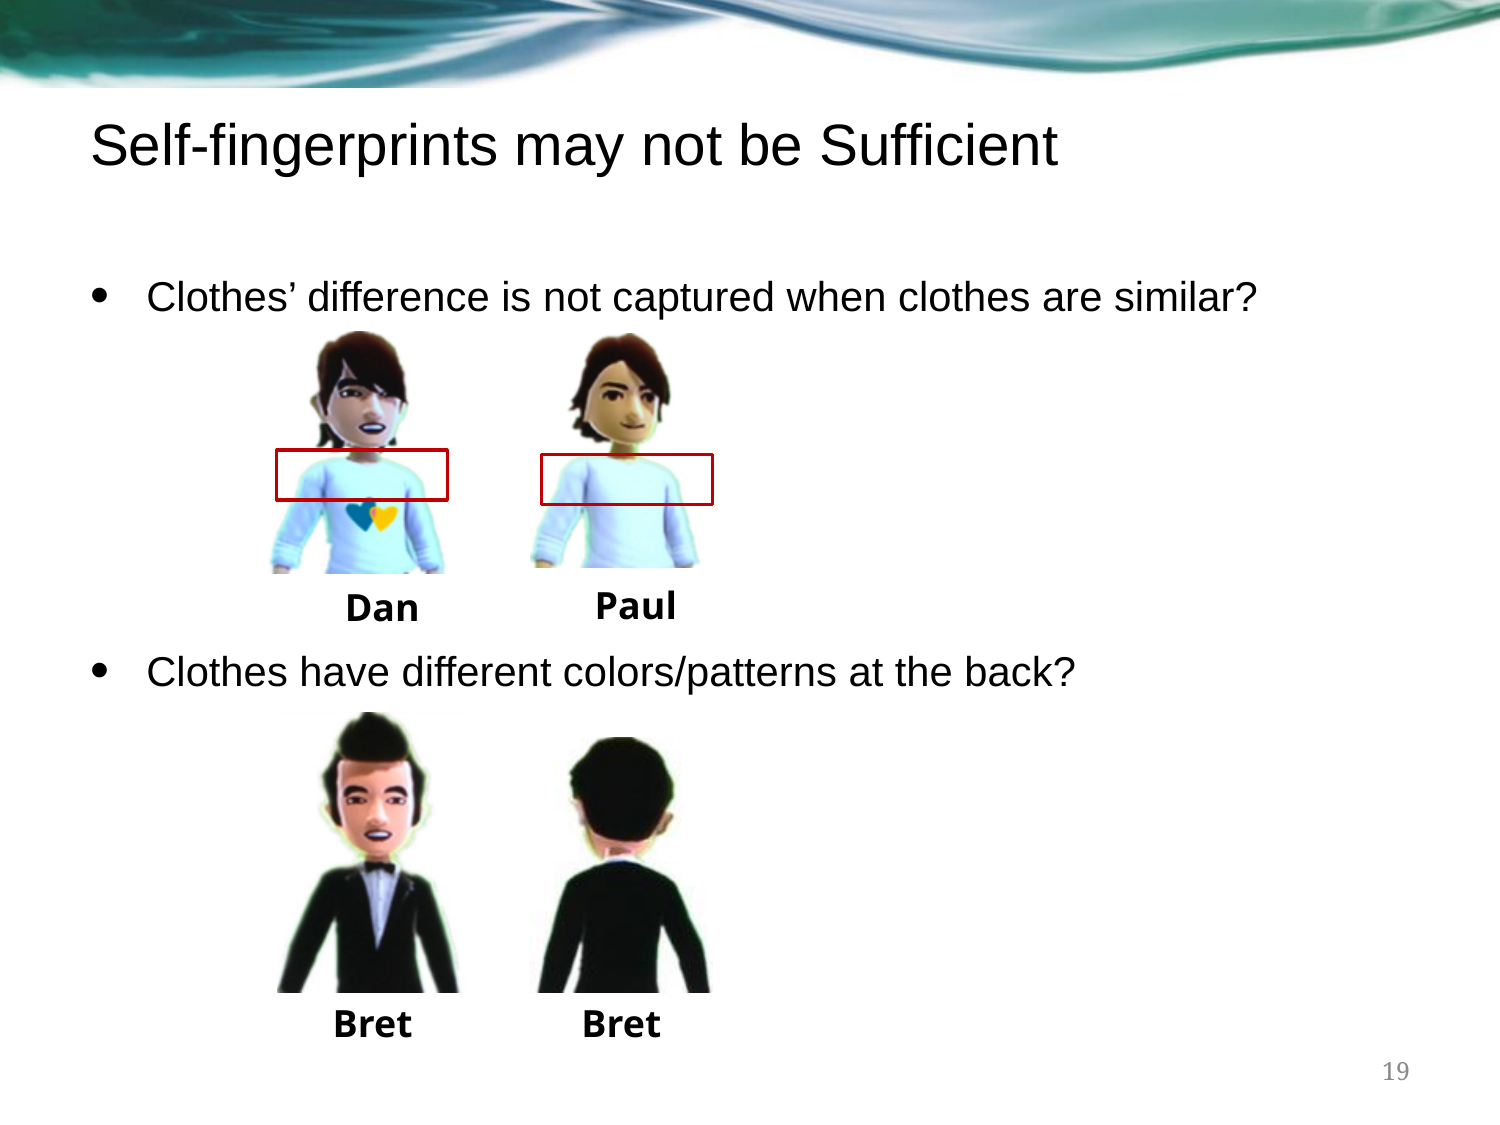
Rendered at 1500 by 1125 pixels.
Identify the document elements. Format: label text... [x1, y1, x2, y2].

picture [0, 0, 1500, 88]
picture [530, 737, 713, 994]
picture [266, 331, 465, 575]
picture [530, 99, 709, 568]
title Self-fingerprints may not be Sufficient [709, 99, 1425, 237]
title Self-fingerprints may not be Sufficient [75, 99, 528, 237]
text_box Bret [566, 1004, 677, 1053]
picture [277, 712, 469, 994]
slide_number 19 [1074, 1042, 1425, 1103]
text_box Dan [329, 584, 435, 637]
text_box Paul [579, 578, 692, 635]
text_box Bret [317, 1004, 428, 1053]
list Clothes’ difference is not captured when clothes are similar? Clothes have different colors/patterns at the back? [75, 237, 1425, 943]
